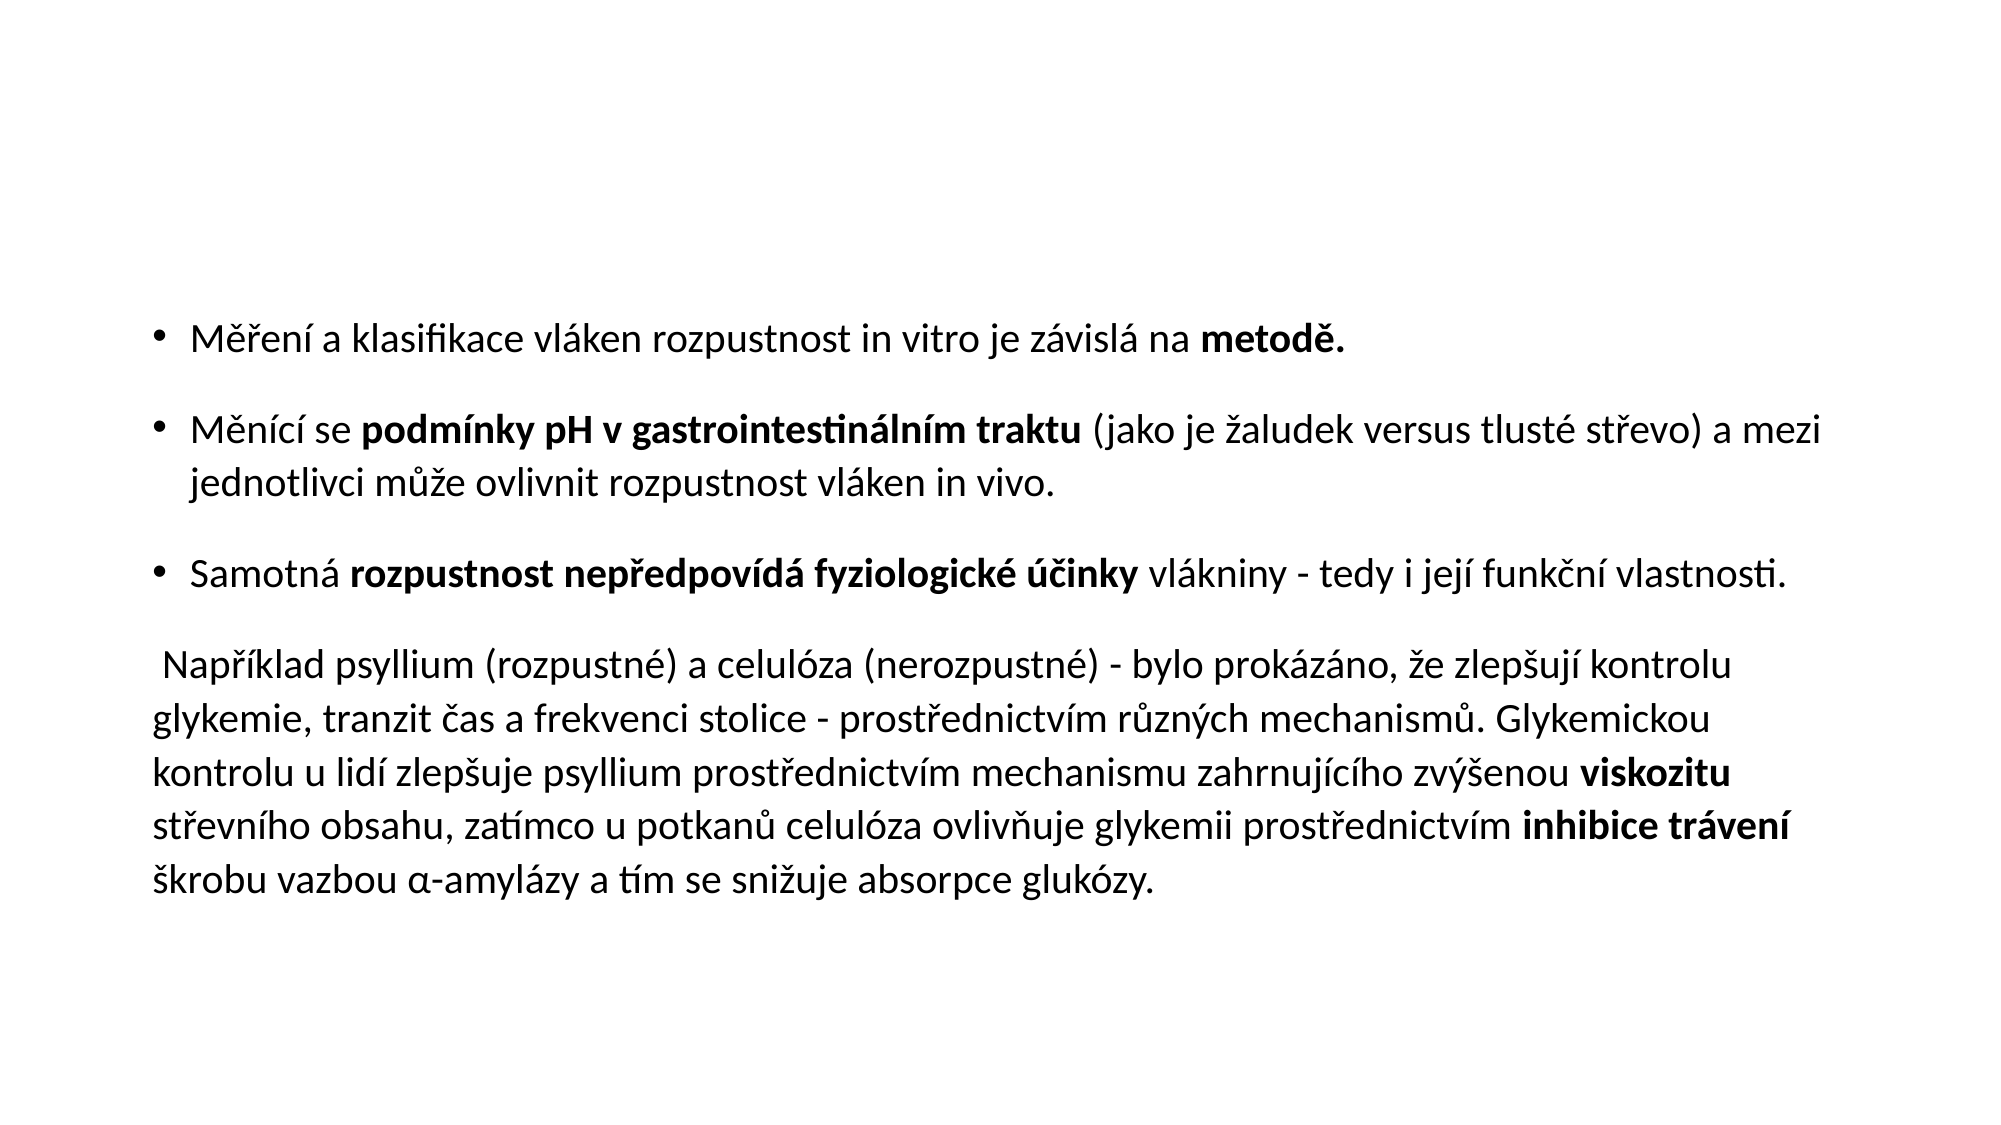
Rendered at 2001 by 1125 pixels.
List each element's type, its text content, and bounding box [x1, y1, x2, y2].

list Měření a klasifikace vláken rozpustnost in vitro je závislá na metodě. Měnící se podmínky pH v gastrointestinálním traktu (jako je žaludek versus tlusté střevo) a mezi jednotlivci může ovlivnit rozpustnost vláken in vivo. Samotná rozpustnost nepředpovídá fyziologické účinky vlákniny - tedy i její funkční vlastnosti. Například psyllium (rozpustné) a celulóza (nerozpustné) - bylo prokázáno, že zlepšují kontrolu glykemie, tranzit čas a frekvenci stolice - prostřednictvím různých mechanismů. Glykemickou kontrolu u lidí zlepšuje psyllium prostřednictvím mechanismu zahrnujícího zvýšenou viskozitu střevního obsahu, zatímco u potkanů celulóza ovlivňuje glykemii prostřednictvím inhibice trávení škrobu vazbou α-amylázy a tím se snižuje absorpce glukózy. [137, 299, 1863, 1014]
